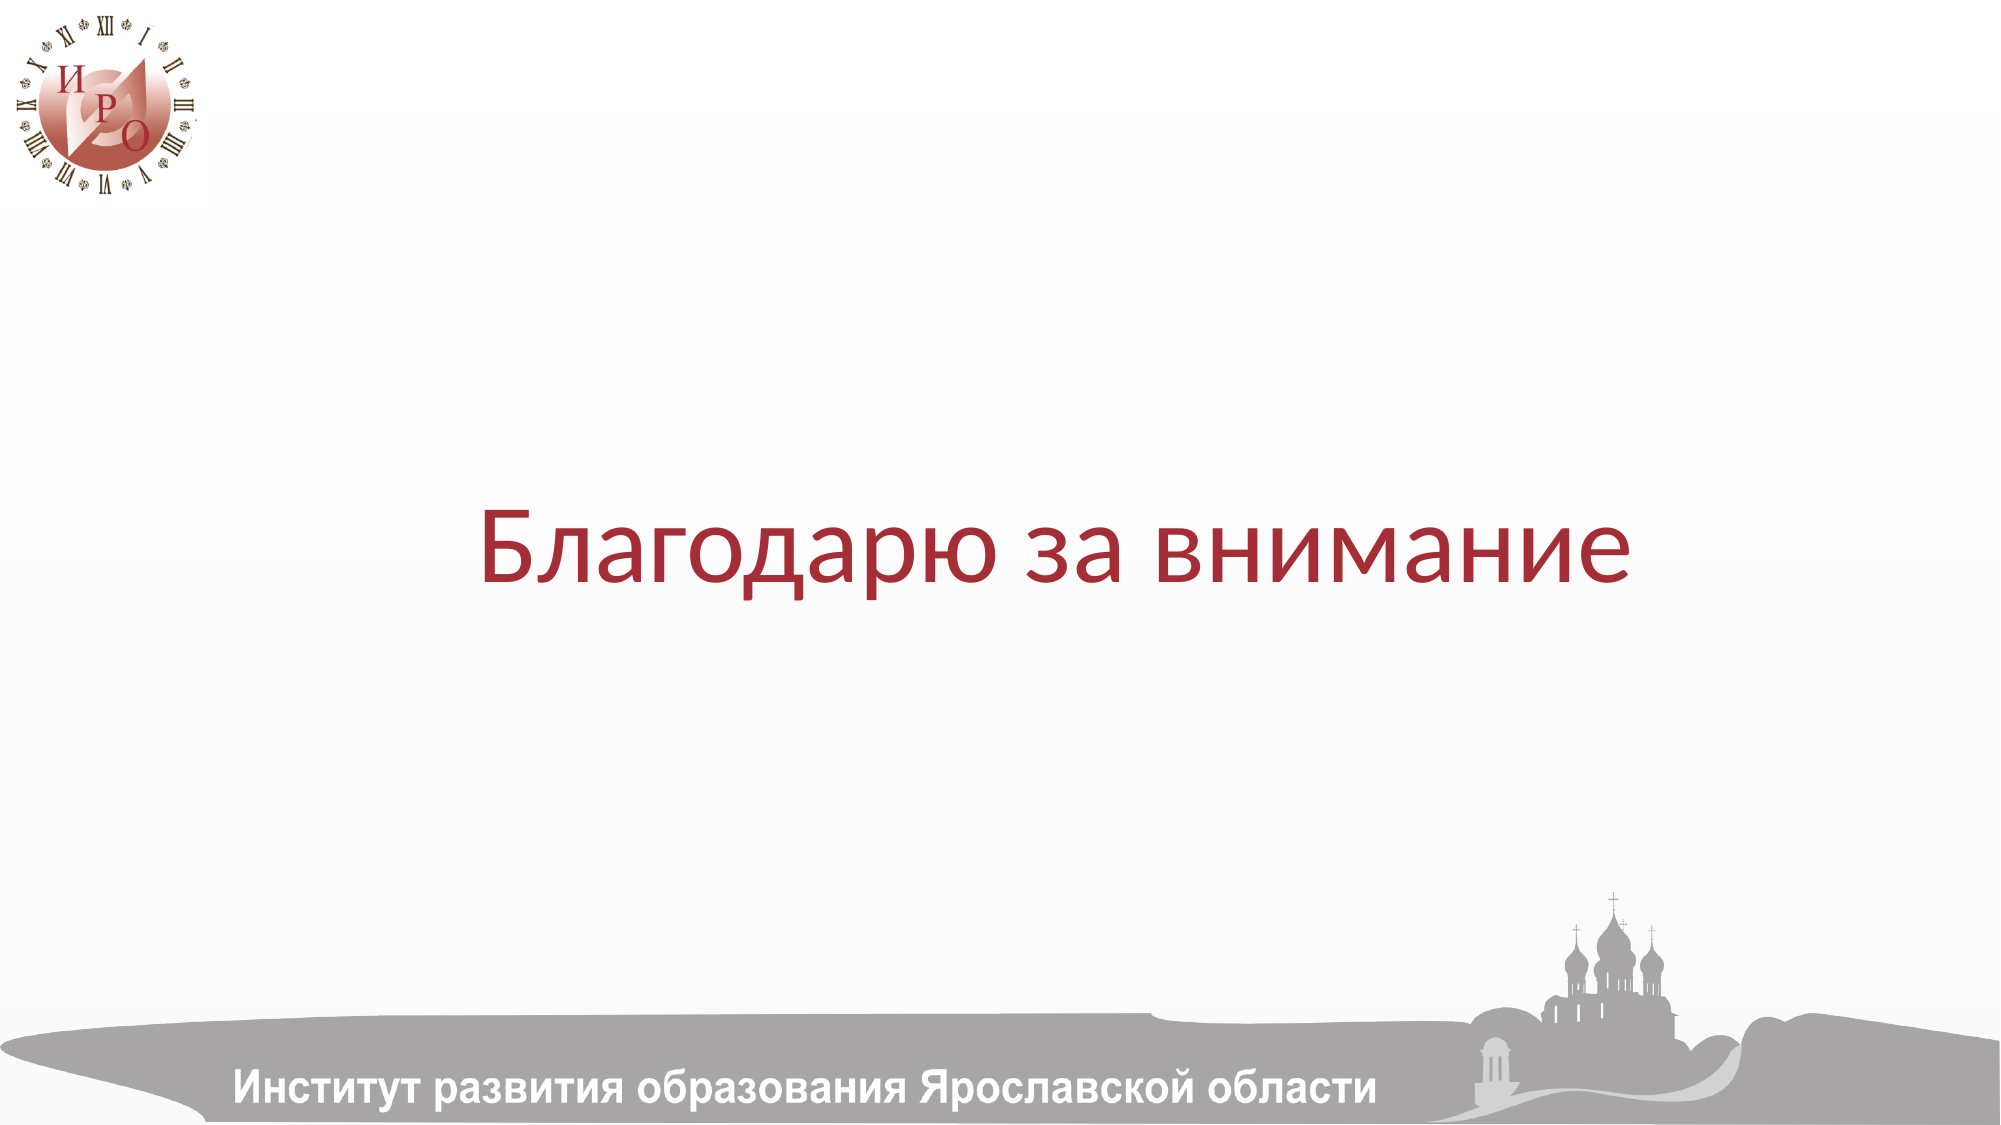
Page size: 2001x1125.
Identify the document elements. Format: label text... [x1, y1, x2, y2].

picture [0, 892, 2000, 1125]
text_box Благодарю за внимание [462, 463, 1650, 613]
picture [0, 0, 210, 210]
